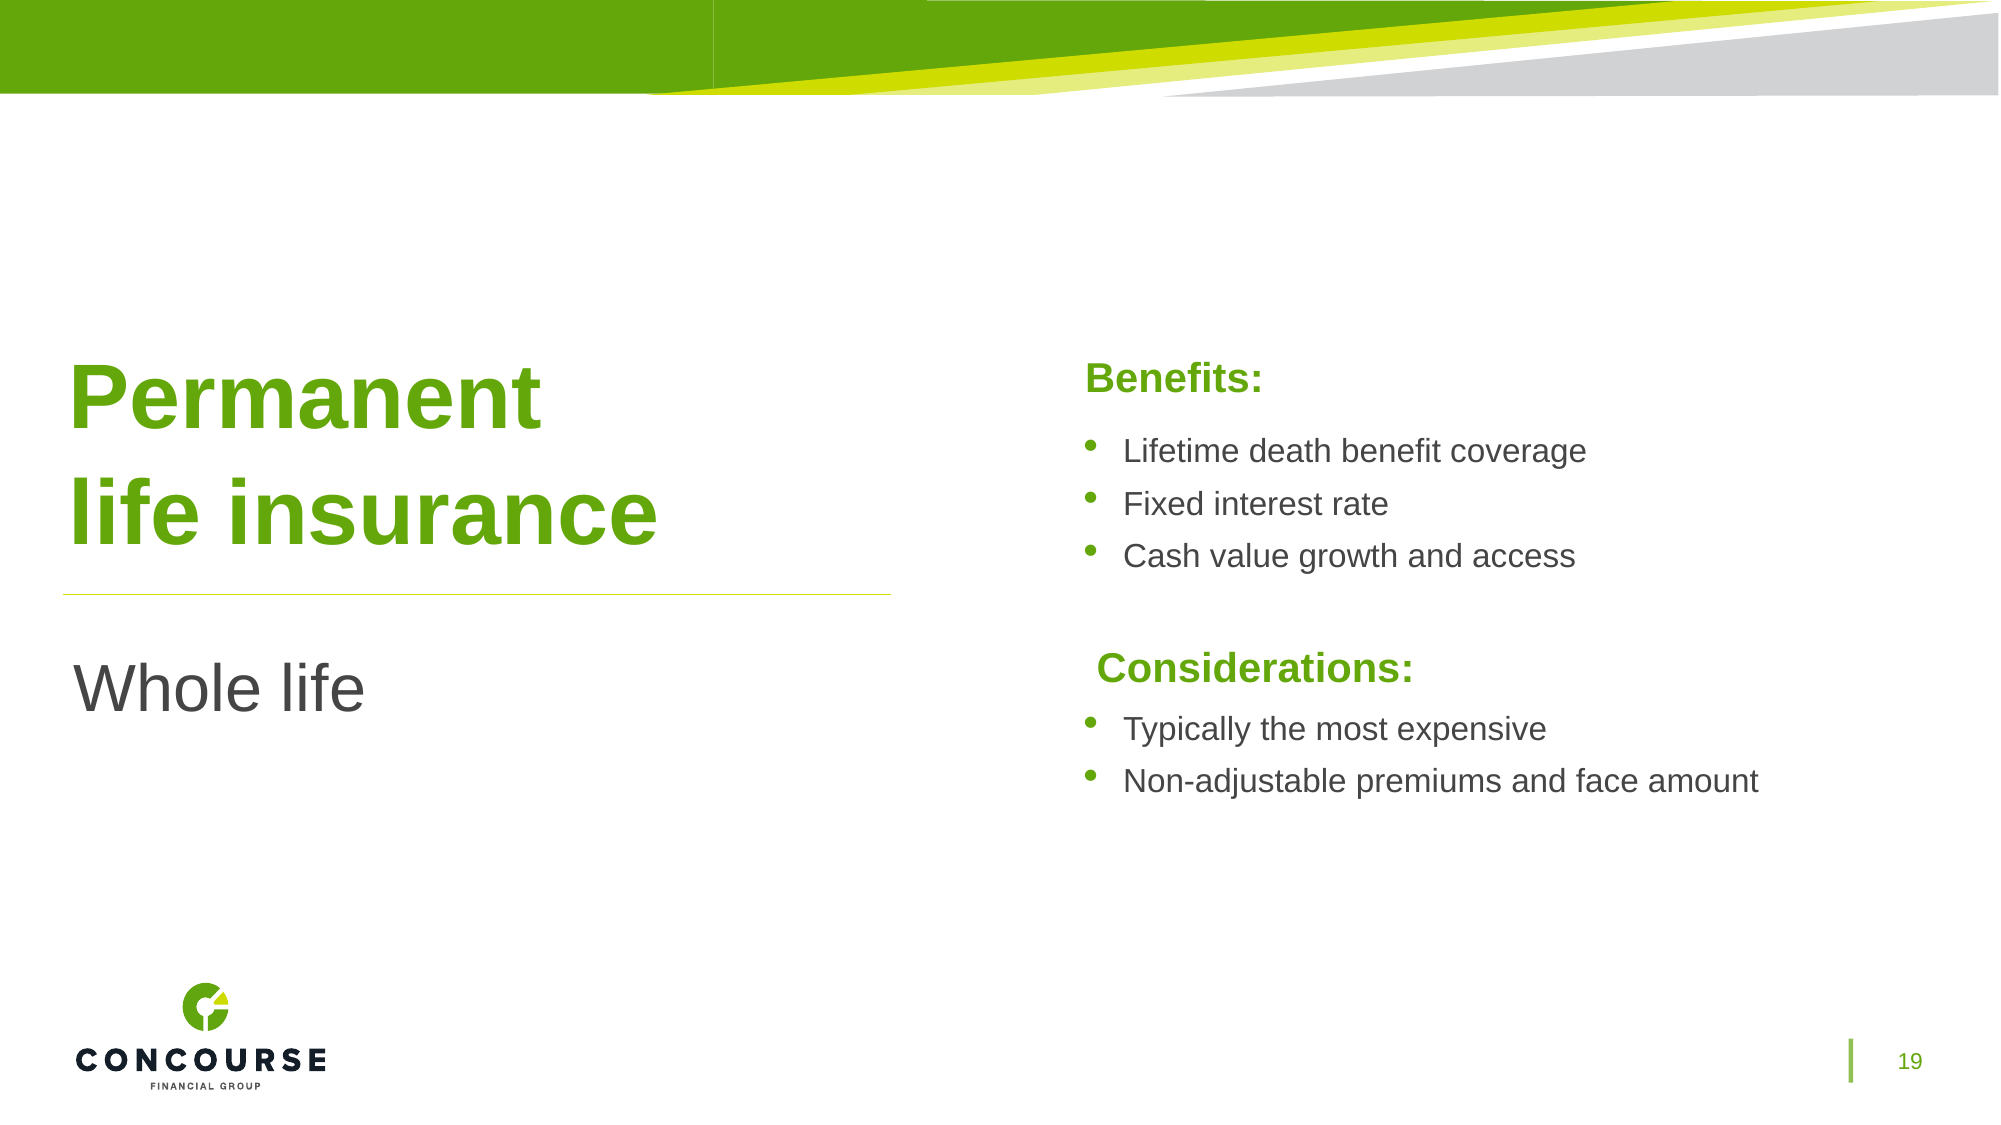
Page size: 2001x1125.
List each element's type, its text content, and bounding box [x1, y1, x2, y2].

text_box Benefits: Lifetime death benefit coverage Fixed interest rate Cash value growth and access Considerations: Typically the most expensive Non-adjustable premiums and face amount [1070, 339, 1942, 807]
text_box Permanent life insurance [53, 342, 1055, 572]
text_box Whole life [59, 646, 1060, 734]
